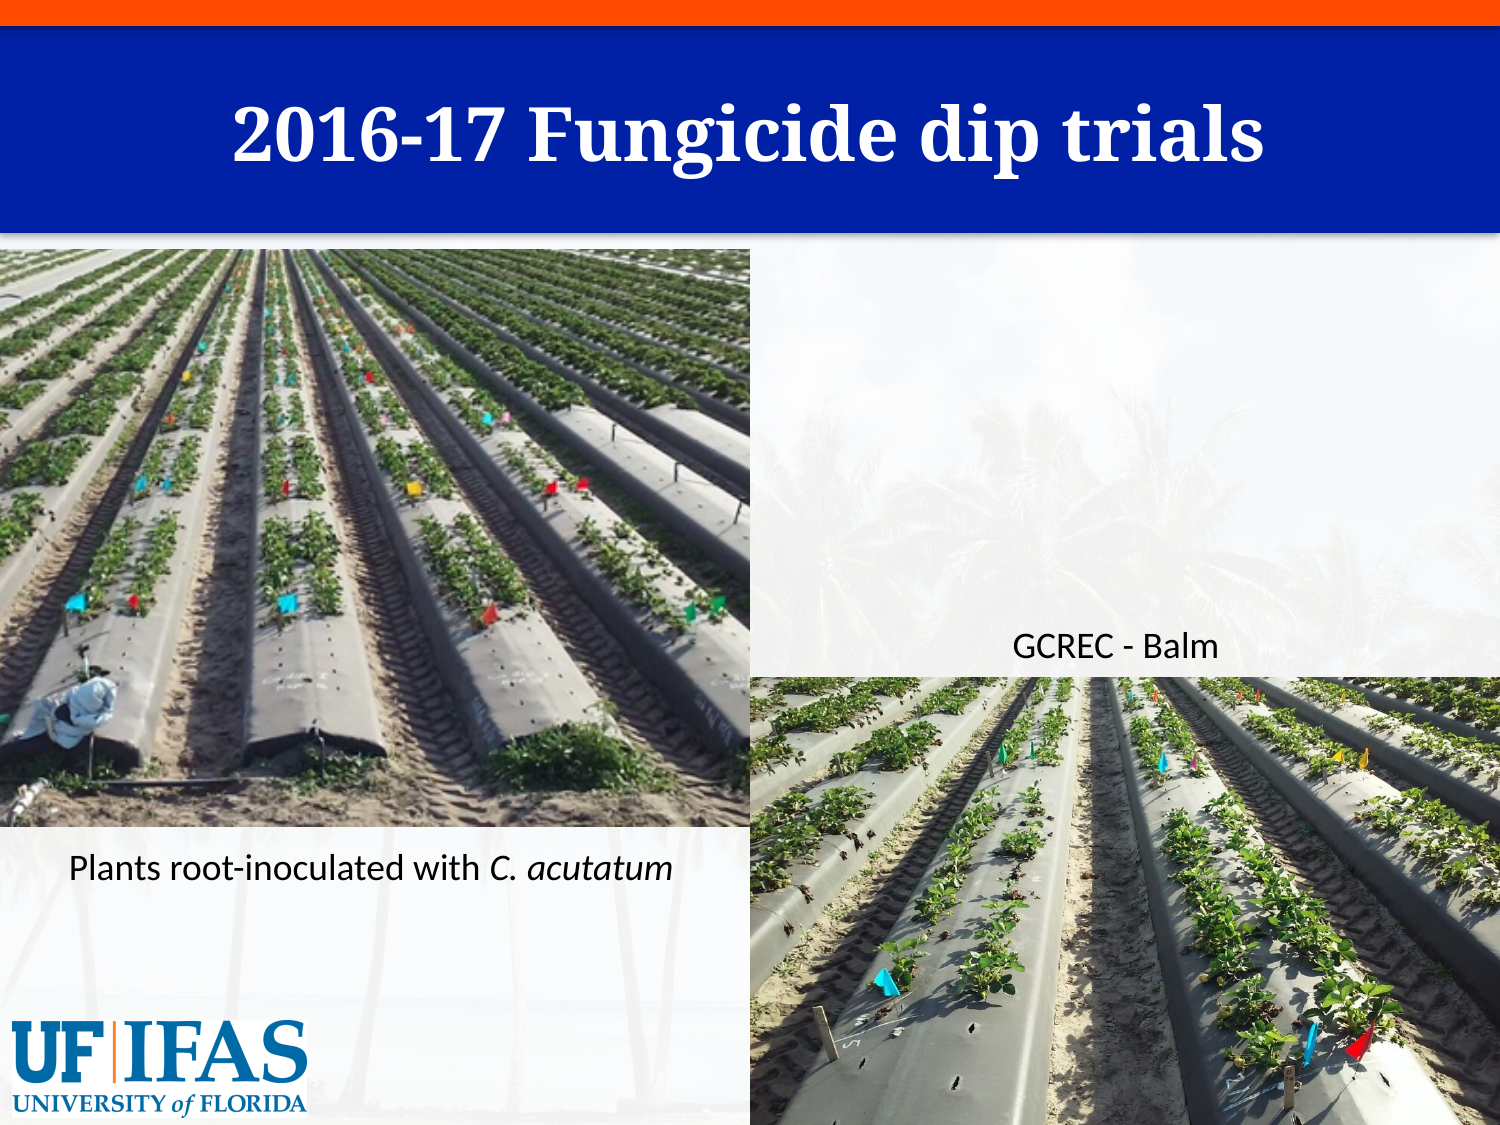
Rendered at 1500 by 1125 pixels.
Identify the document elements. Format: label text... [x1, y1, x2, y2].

title 2016-17 Fungicide dip trials [75, 37, 1425, 226]
text_box Plants root-inoculated with C. acutatum [54, 835, 689, 896]
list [749, 677, 1500, 1125]
picture [0, 249, 751, 828]
text_box GCREC - Balm [997, 614, 1235, 674]
picture [12, 1020, 307, 1118]
